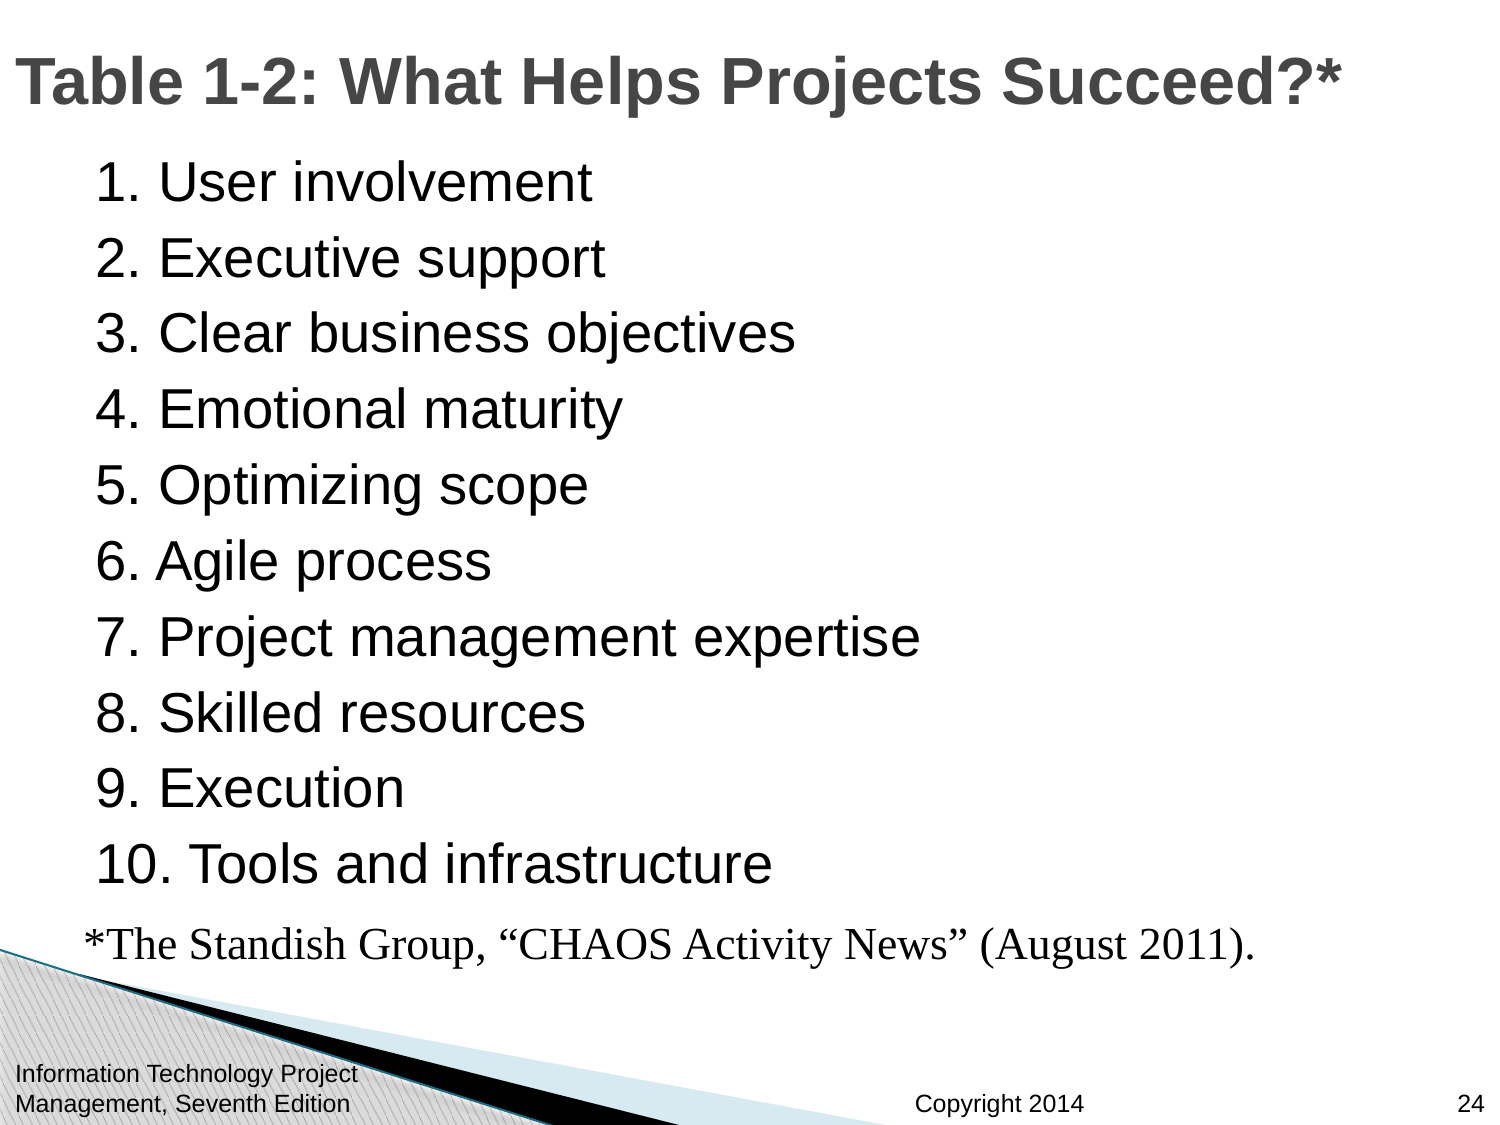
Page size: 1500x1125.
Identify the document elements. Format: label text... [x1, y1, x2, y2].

list 1. User involvement 2. Executive support 3. Clear business objectives 4. Emotional maturity 5. Optimizing scope 6. Agile process 7. Project management expertise 8. Skilled resources 9. Execution 10. Tools and infrastructure [62, 137, 1413, 881]
slide_number 24 [1408, 1065, 1500, 1125]
text_box *The Standish Group, “CHAOS Activity News” (August 2011). [68, 912, 1272, 1036]
title Table 1-2: What Helps Projects Succeed?* [0, 24, 1500, 130]
footer Information Technology Project Management, Seventh Edition [0, 1065, 425, 1125]
